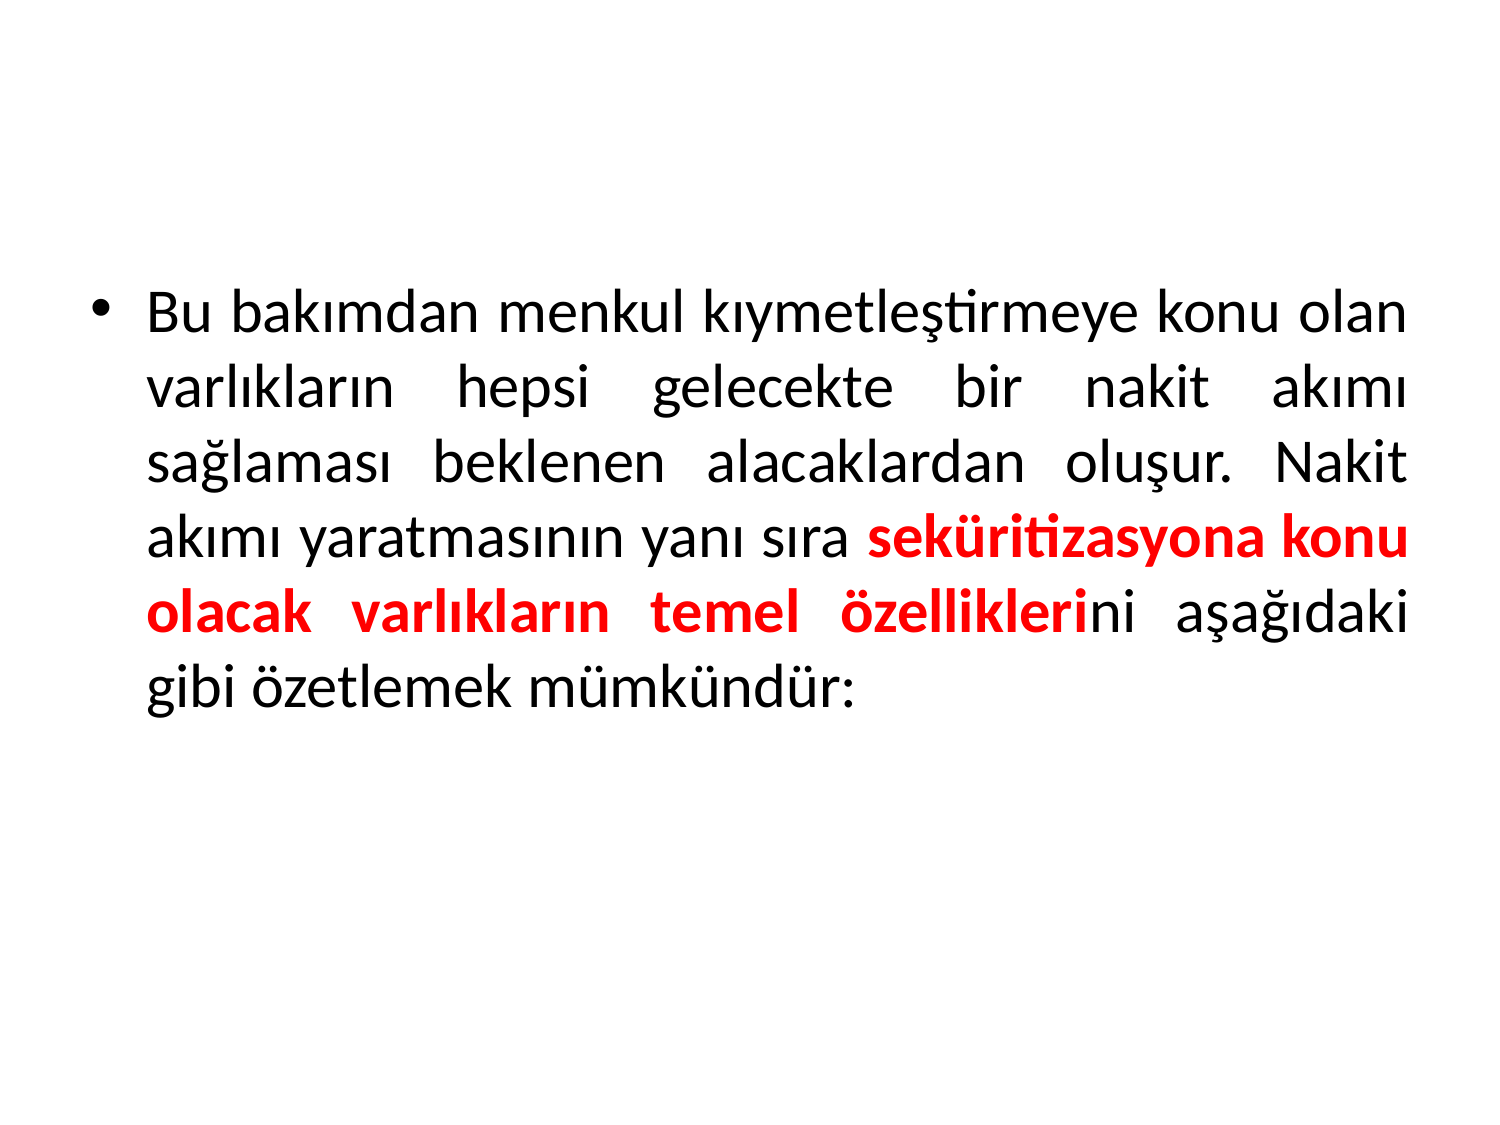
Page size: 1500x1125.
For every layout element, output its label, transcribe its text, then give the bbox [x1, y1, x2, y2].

list Bu bakımdan menkul kıymetleştirmeye konu olan varlıkların hepsi gelecekte bir nakit akımı sağlaması beklenen alacaklardan oluşur. Nakit akımı yaratmasının yanı sıra seküritizasyona konu olacak varlıkların temel özelliklerini aşağıdaki gibi özetlemek mümkündür: [74, 262, 1426, 1006]
